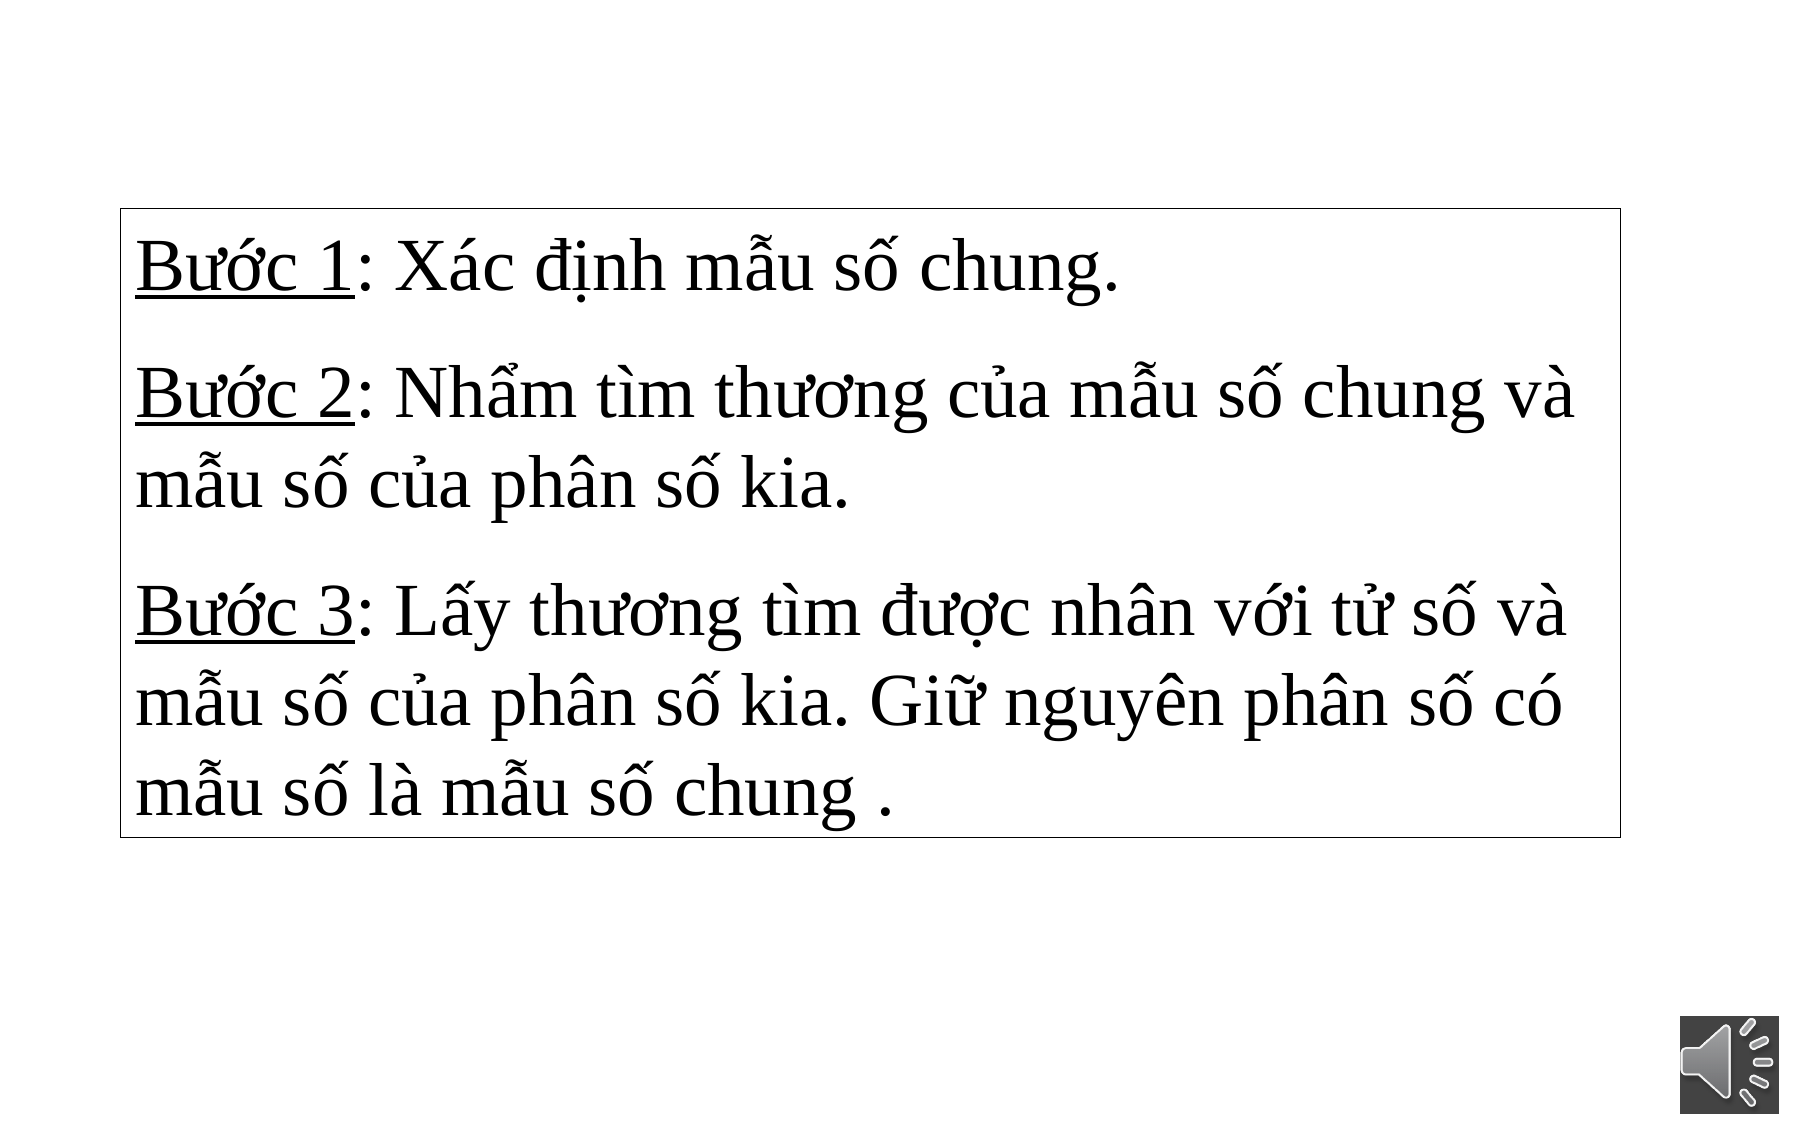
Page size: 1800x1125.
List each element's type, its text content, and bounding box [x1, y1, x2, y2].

picture [1679, 1014, 1780, 1116]
text_box Bước 1: Xác định mẫu số chung. Bước 2: Nhẩm tìm thương của mẫu số chung và mẫu số của phân số kia. Bước 3: Lấy thương tìm được nhân với tử số và mẫu số của phân số kia. Giữ nguyên phân số có mẫu số là mẫu số chung . [120, 208, 1621, 838]
